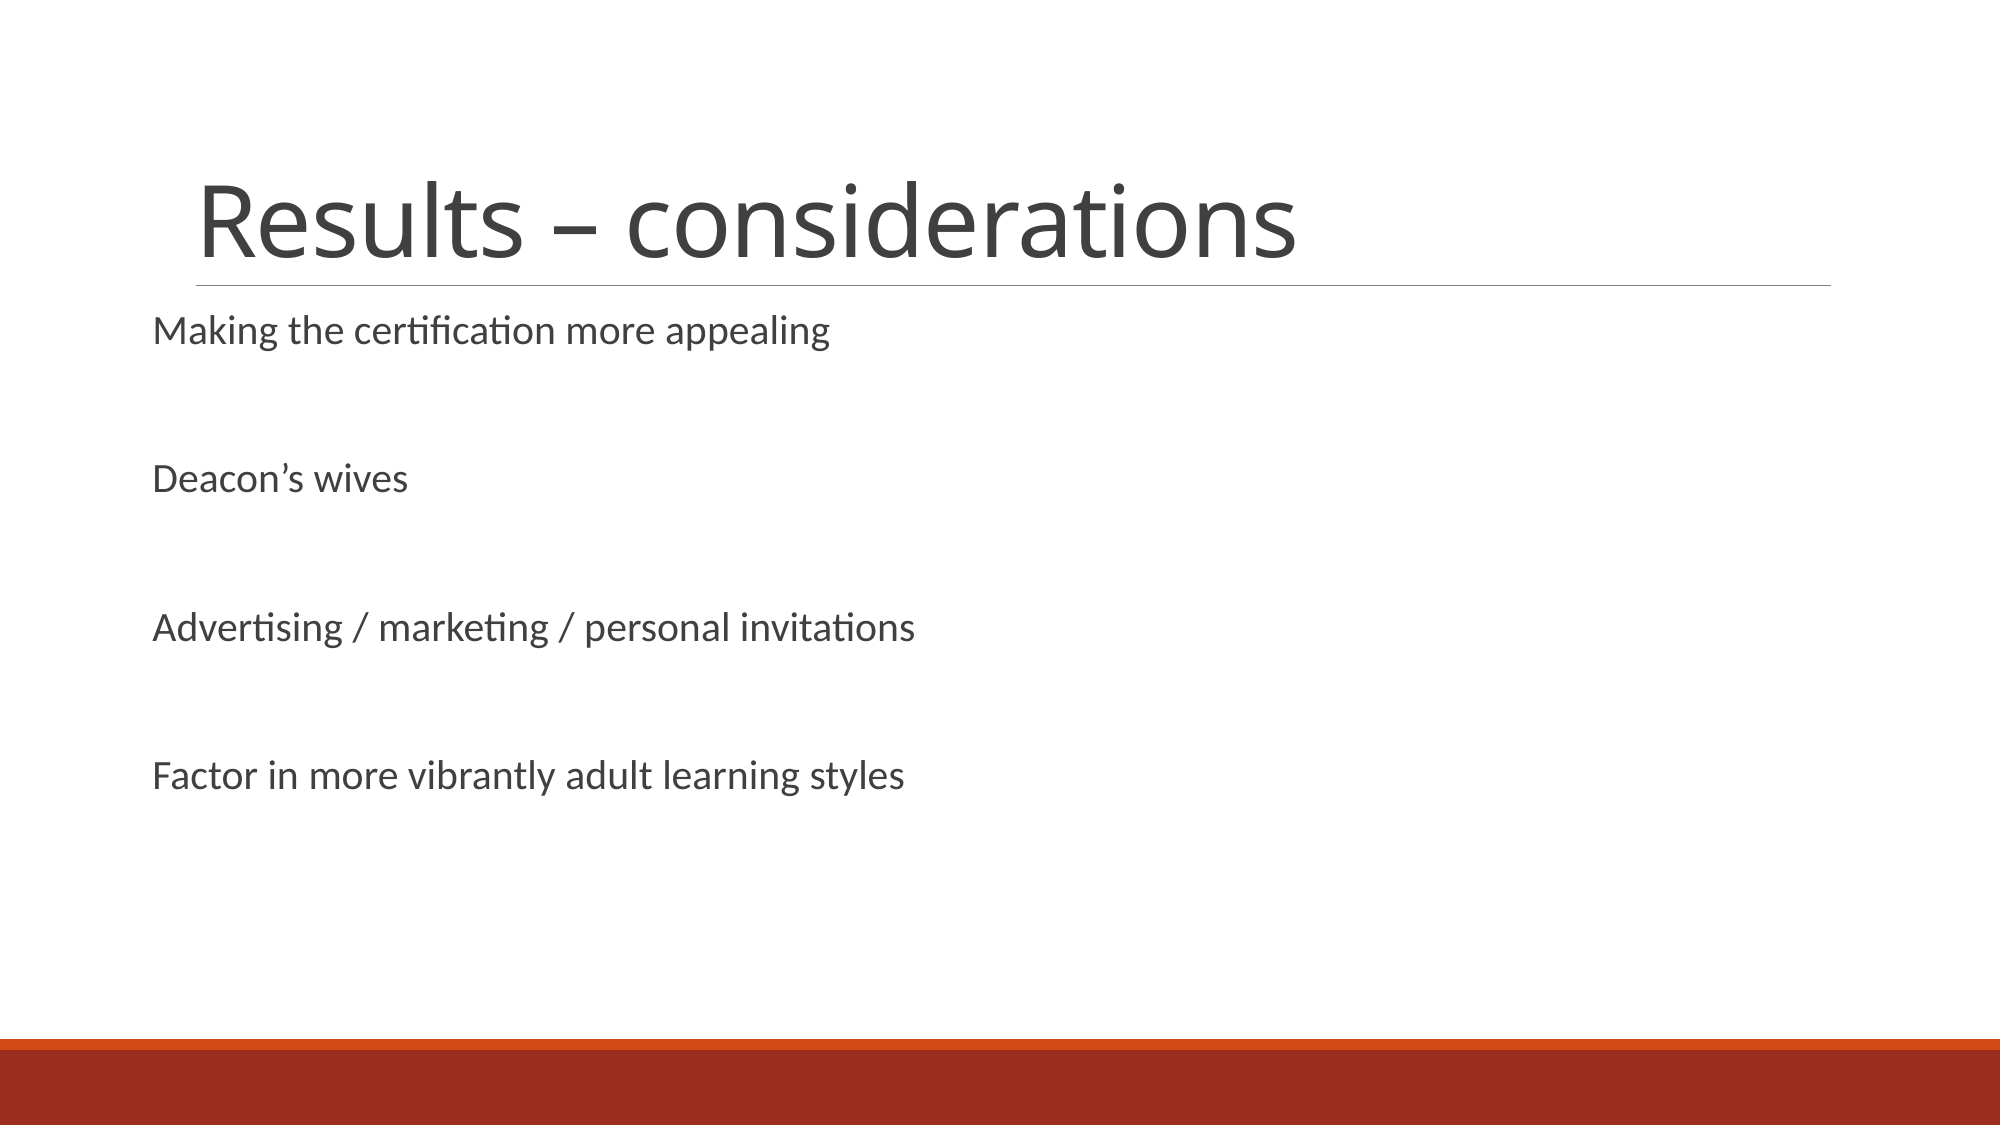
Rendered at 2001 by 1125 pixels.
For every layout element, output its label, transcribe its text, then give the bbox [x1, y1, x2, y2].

title Results – considerations [180, 47, 1830, 285]
list Making the certification more appealing Deacon’s wives Advertising / marketing / personal invitations Factor in more vibrantly adult learning styles [137, 300, 1863, 1015]
